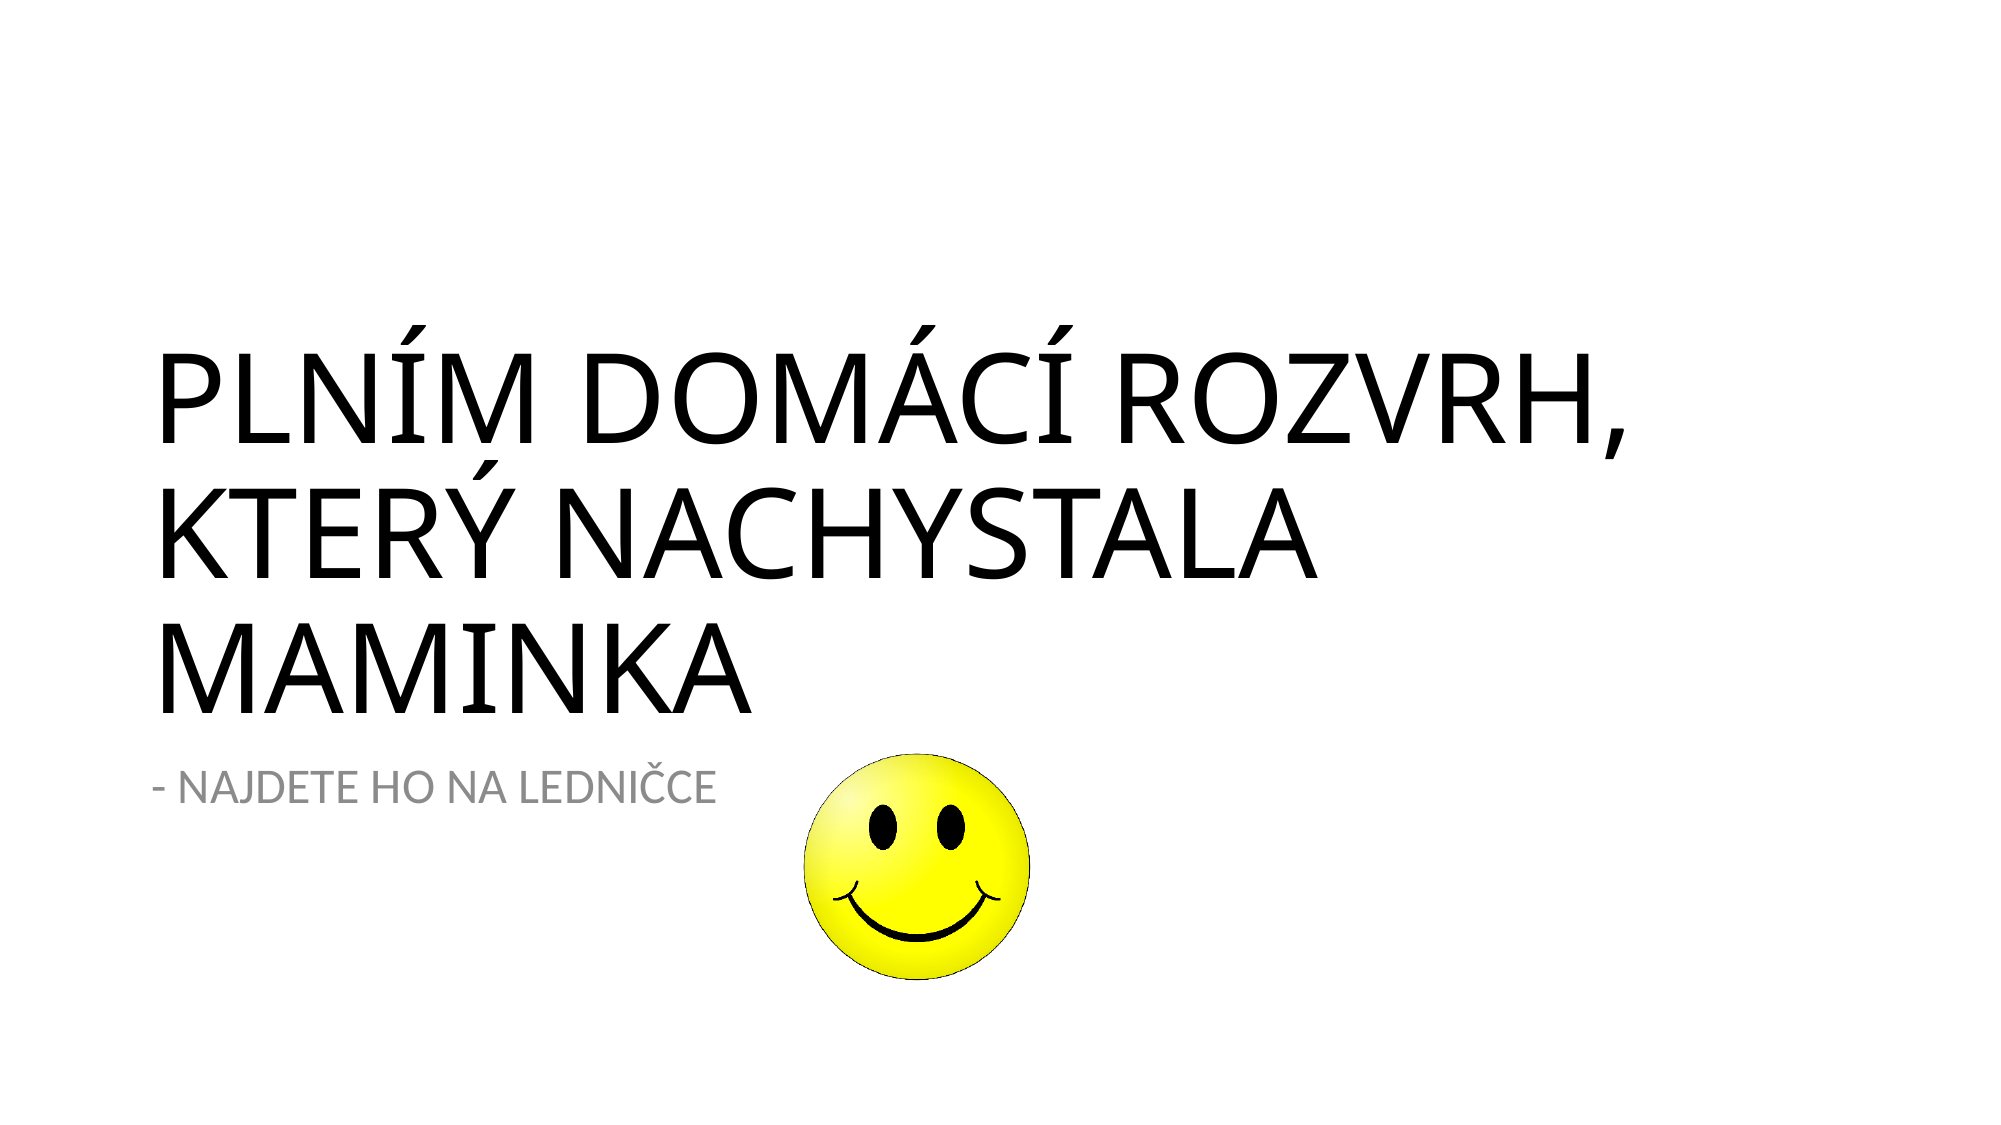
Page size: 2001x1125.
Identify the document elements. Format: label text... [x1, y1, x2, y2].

picture [798, 748, 1035, 985]
list - NAJDETE HO NA LEDNIČCE [136, 752, 1862, 999]
title PLNÍM DOMÁCÍ ROZVRH, KTERÝ NACHYSTALA MAMINKA [136, 280, 1862, 749]
